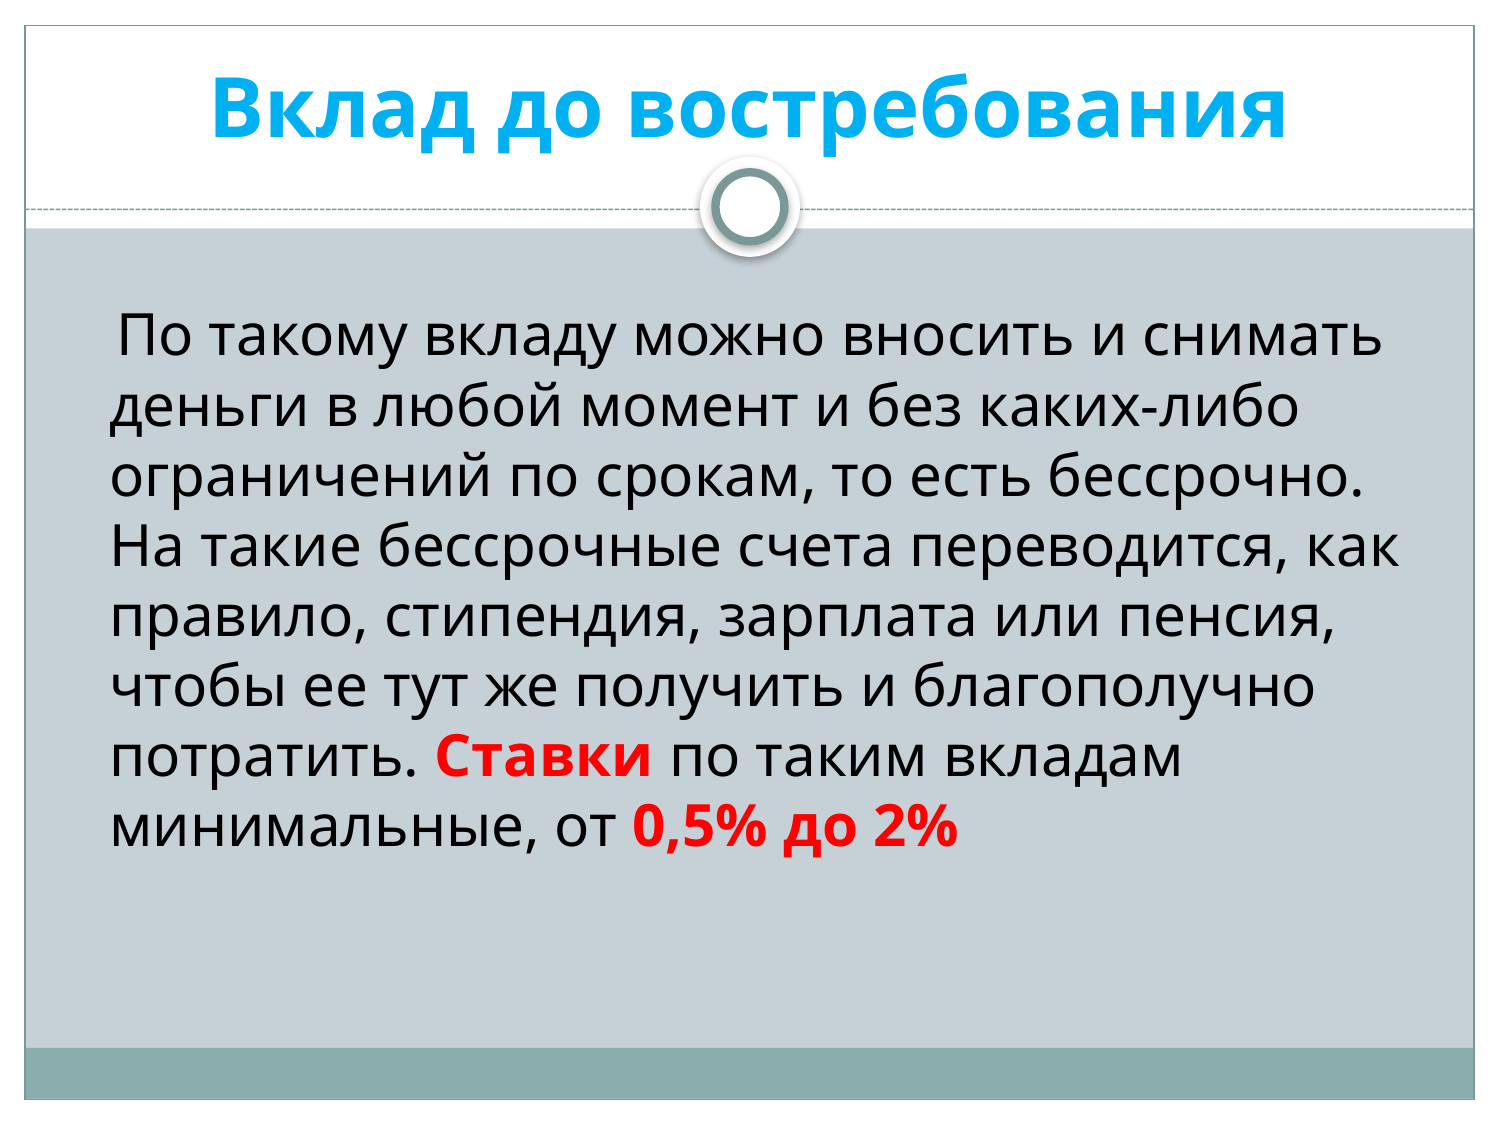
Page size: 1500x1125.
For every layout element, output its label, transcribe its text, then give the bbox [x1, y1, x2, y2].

list По такому вкладу можно вносить и снимать деньги в любой момент и без каких-либо ограничений по срокам, то есть бессрочно. На такие бессрочные счета переводится, как правило, стипендия, зарплата или пенсия, чтобы ее тут же получить и благополучно потратить. Ставки по таким вкладам минимальные, от 0,5% до 2% [49, 281, 1445, 1055]
title Вклад до востребования [49, 37, 1450, 162]
